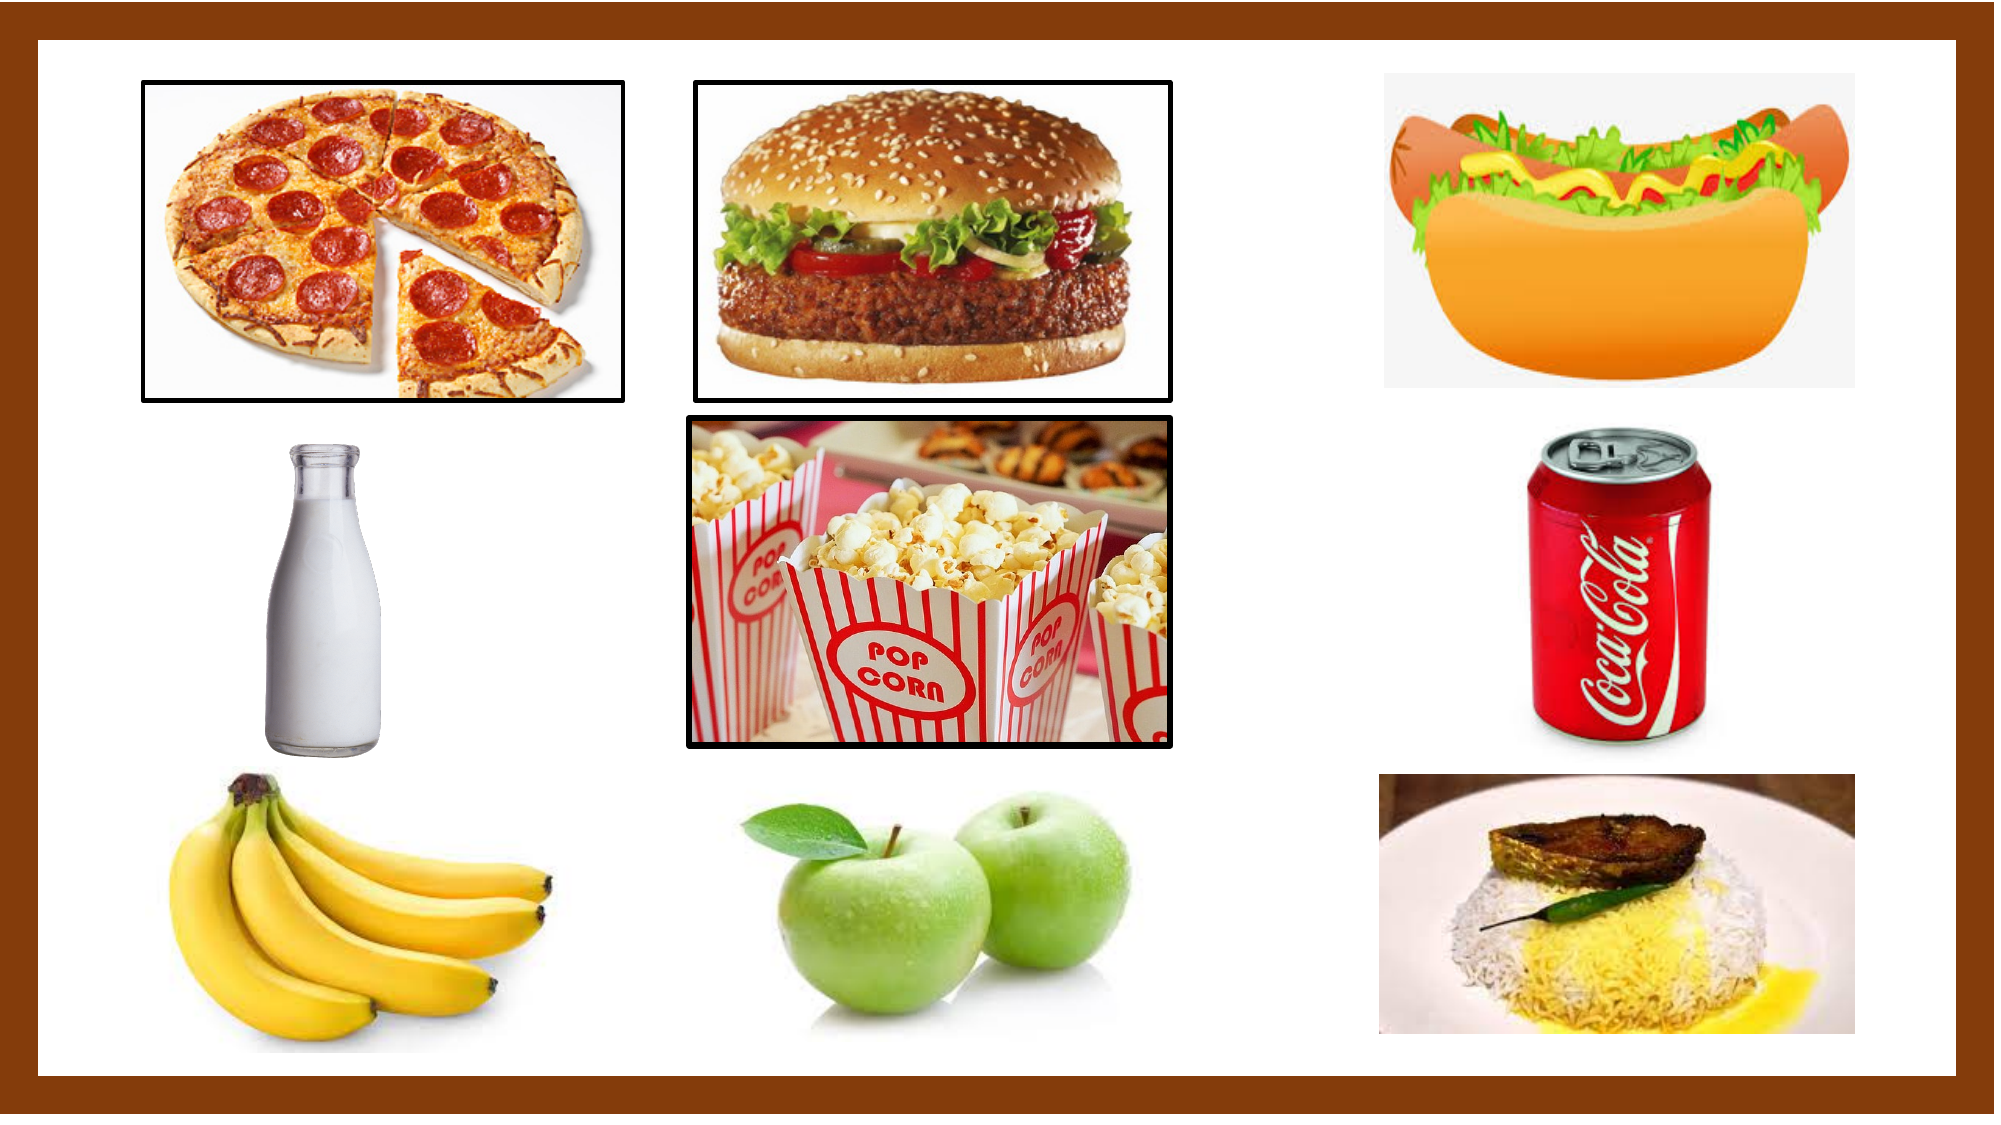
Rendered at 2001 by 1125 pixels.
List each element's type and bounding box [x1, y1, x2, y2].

picture [692, 421, 1168, 743]
text_box [18, 20, 1976, 1096]
picture [265, 444, 381, 758]
picture [1384, 73, 1855, 388]
picture [145, 766, 575, 1053]
picture [145, 84, 621, 399]
picture [1379, 774, 1855, 1034]
picture [1443, 411, 1796, 763]
picture [697, 84, 1168, 399]
picture [692, 766, 1168, 1042]
